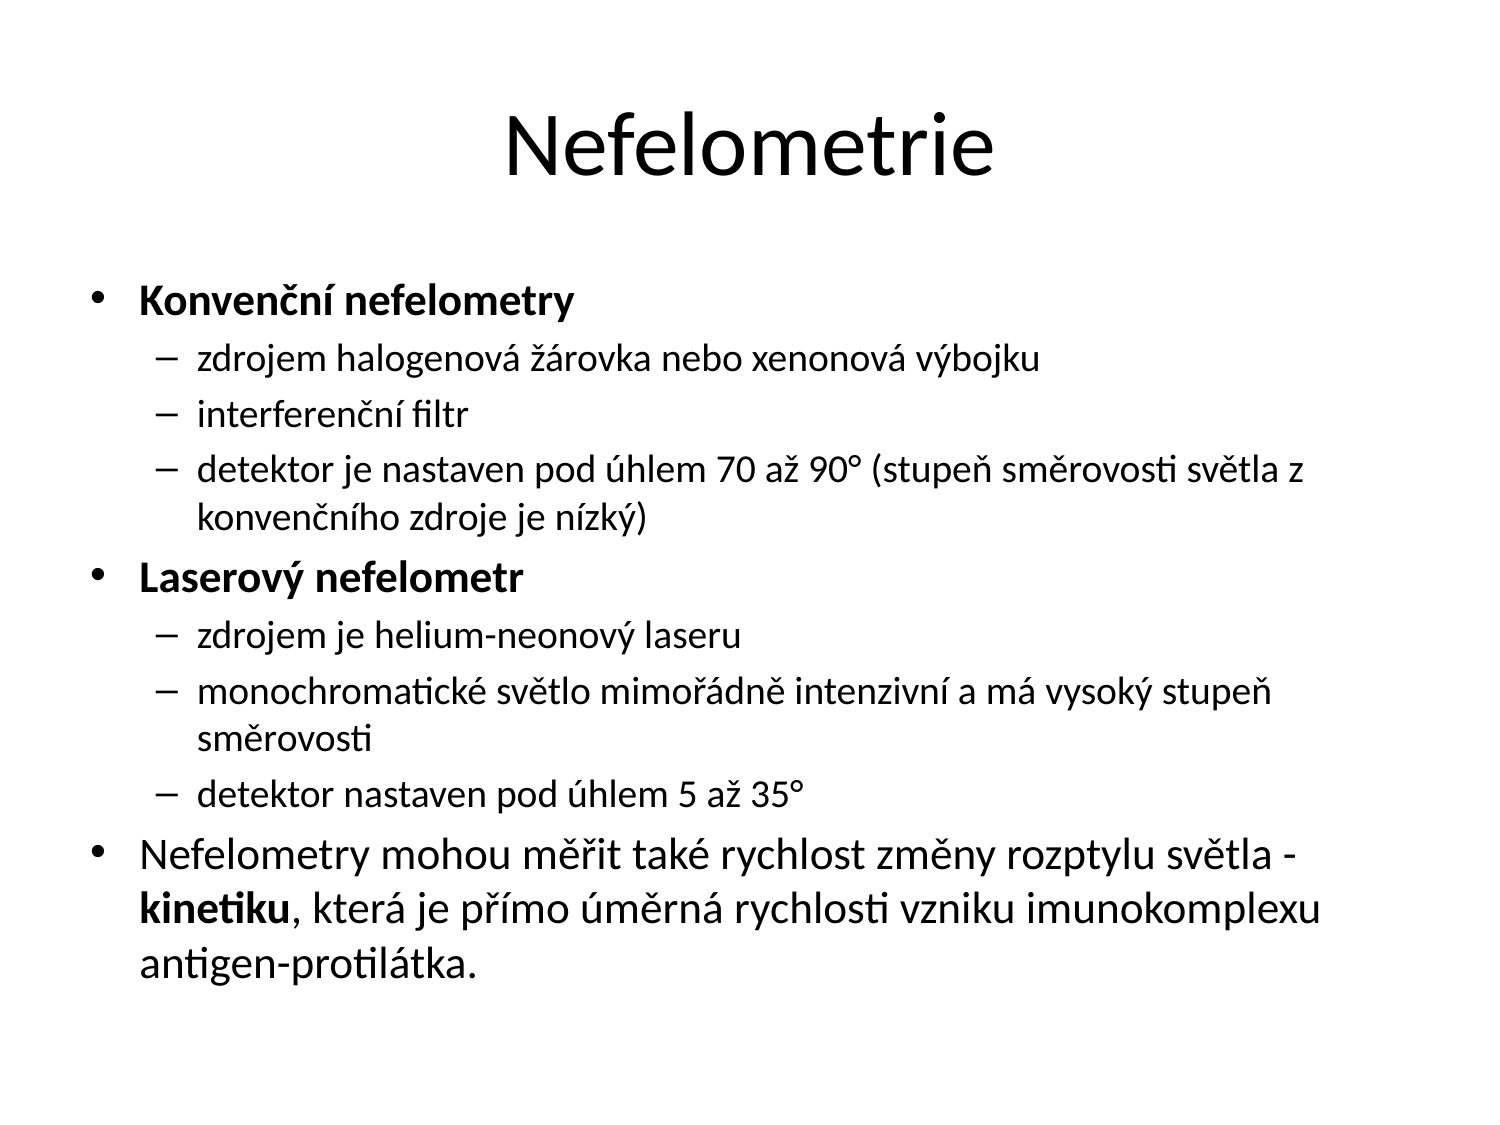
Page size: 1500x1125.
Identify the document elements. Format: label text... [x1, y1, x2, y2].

title Nefelometrie [75, 45, 1425, 233]
list Konvenční nefelometry zdrojem halogenová žárovka nebo xenonová výbojku interferenční filtr detektor je nastaven pod úhlem 70 až 90° (stupeň směrovosti světla z konvenčního zdroje je nízký) Laserový nefelometr zdrojem je helium-neonový laseru monochromatické světlo mimořádně intenzivní a má vysoký stupeň směrovosti detektor nastaven pod úhlem 5 až 35° Nefelometry mohou měřit také rychlost změny rozptylu světla - kinetiku, která je přímo úměrná rychlosti vzniku imunokomplexu antigen-protilátka. [75, 262, 1425, 1005]
